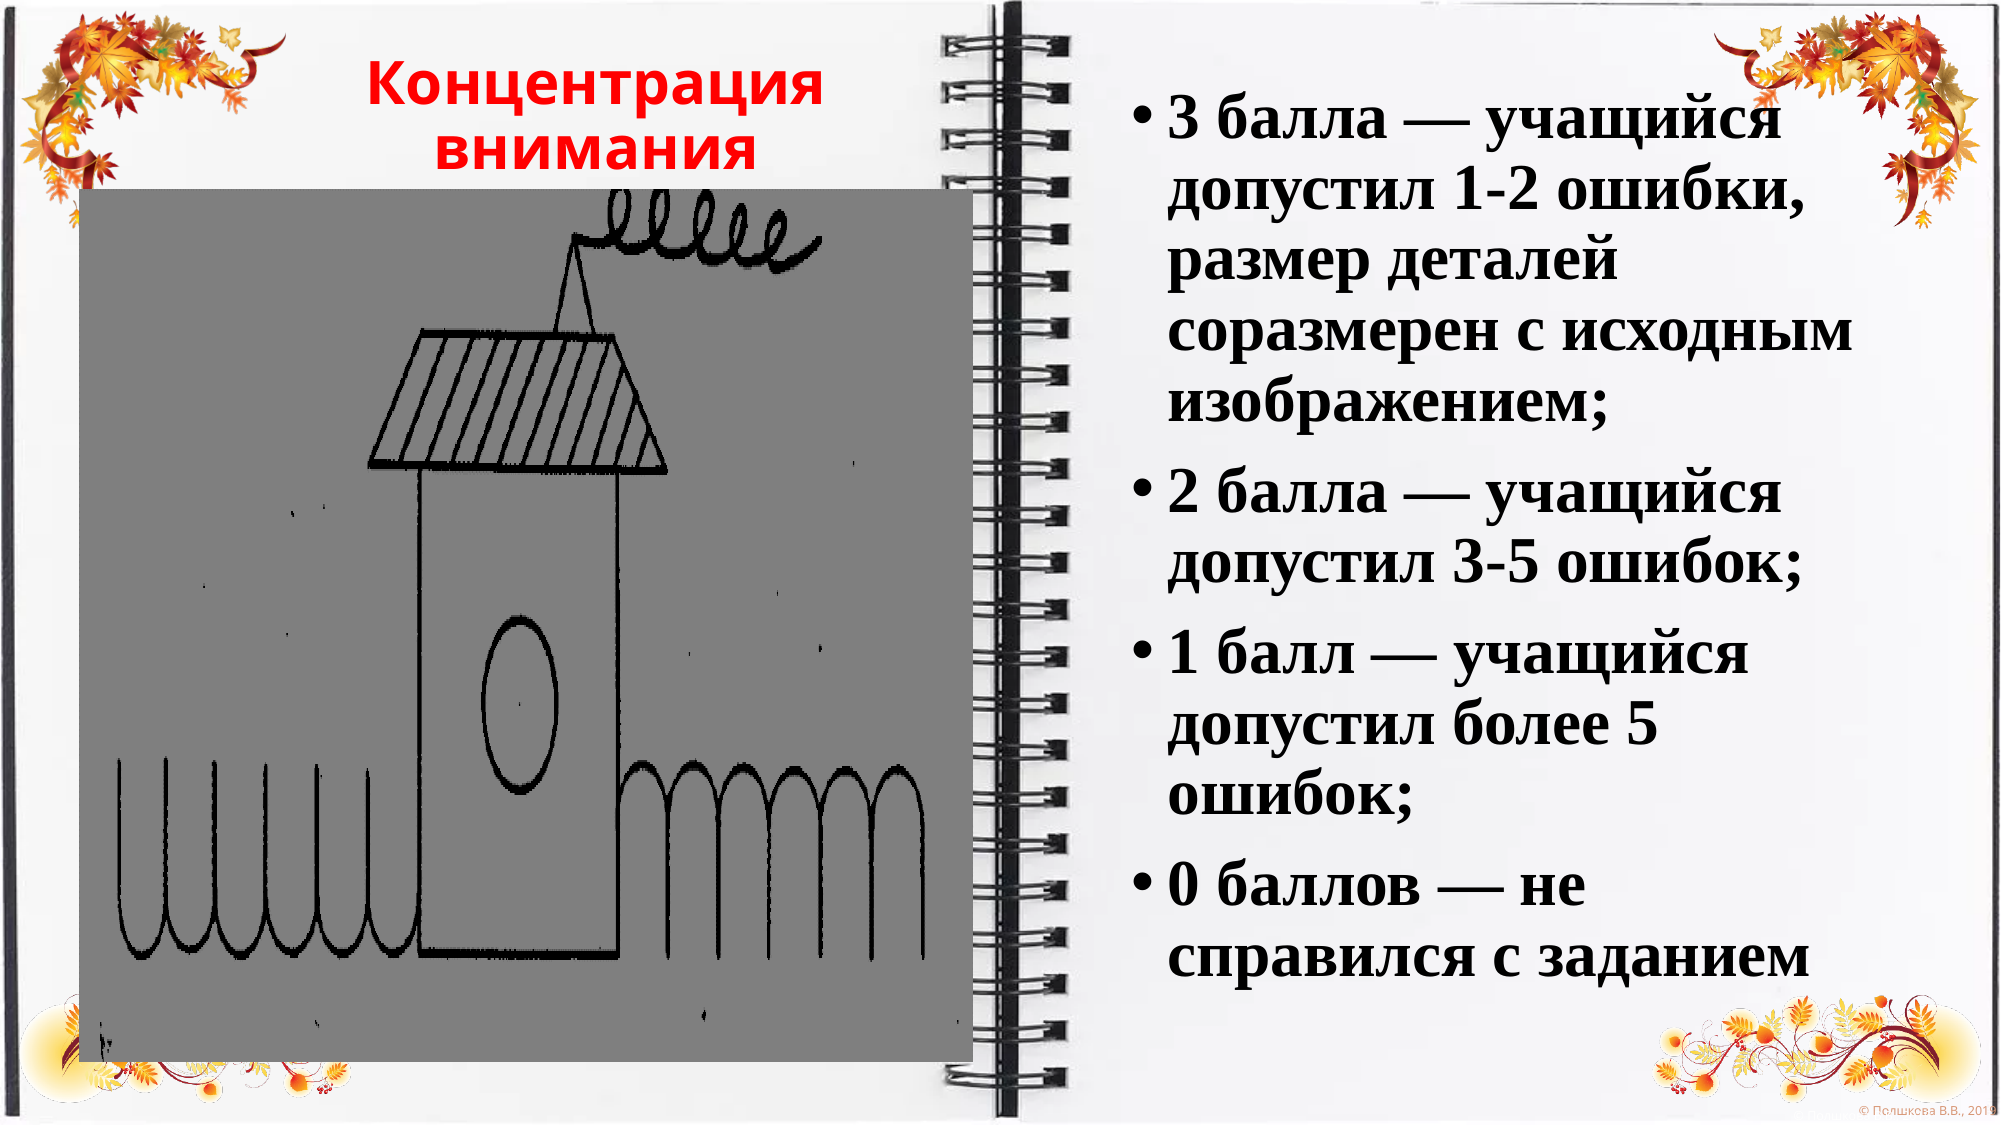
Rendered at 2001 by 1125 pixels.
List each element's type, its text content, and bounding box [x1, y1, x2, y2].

list 3 балла — учащийся допустил 1-2 ошибки, размер деталей соразмерен с исходным изображением; 2 балла — учащийся допустил 3-5 ошибок; 1 балл — учащийся допустил более 5 ошибок; 0 баллов — не справился с заданием [1115, 75, 1900, 1001]
title Концентрация внимания [220, 44, 973, 189]
picture [0, 0, 2001, 1125]
